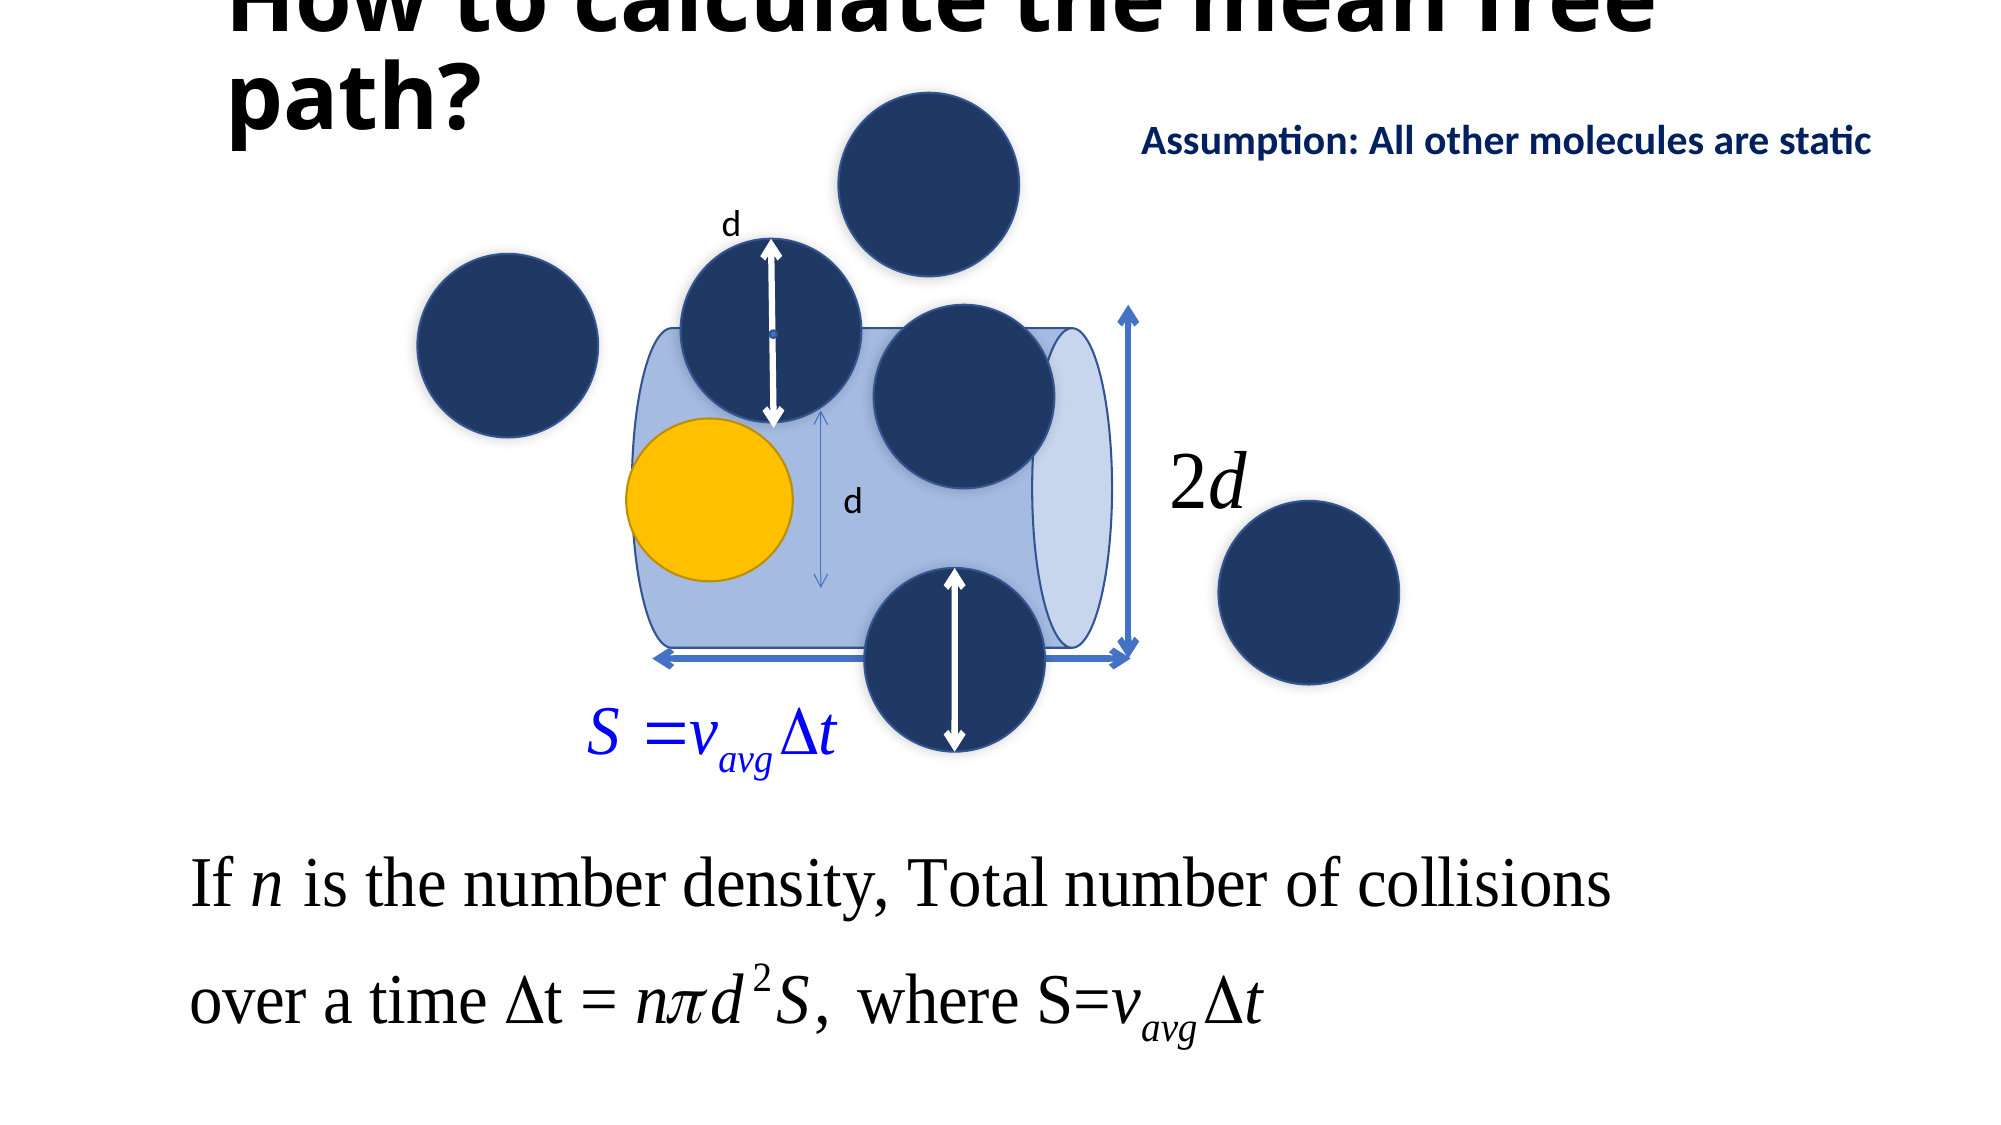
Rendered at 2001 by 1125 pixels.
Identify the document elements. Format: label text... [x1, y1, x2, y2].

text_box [180, 840, 1642, 1067]
text_box [1244, 499, 1401, 686]
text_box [631, 304, 1267, 659]
title How to calculate the mean free path? [210, 0, 1936, 160]
text_box [837, 91, 1021, 278]
text_box [863, 659, 1047, 753]
text_box [416, 252, 600, 439]
text_box [683, 237, 859, 304]
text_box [770, 238, 774, 428]
text_box d [706, 191, 757, 251]
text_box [576, 684, 854, 795]
text_box Assumption: All other molecules are static [1126, 105, 1887, 171]
text_box [625, 469, 631, 531]
